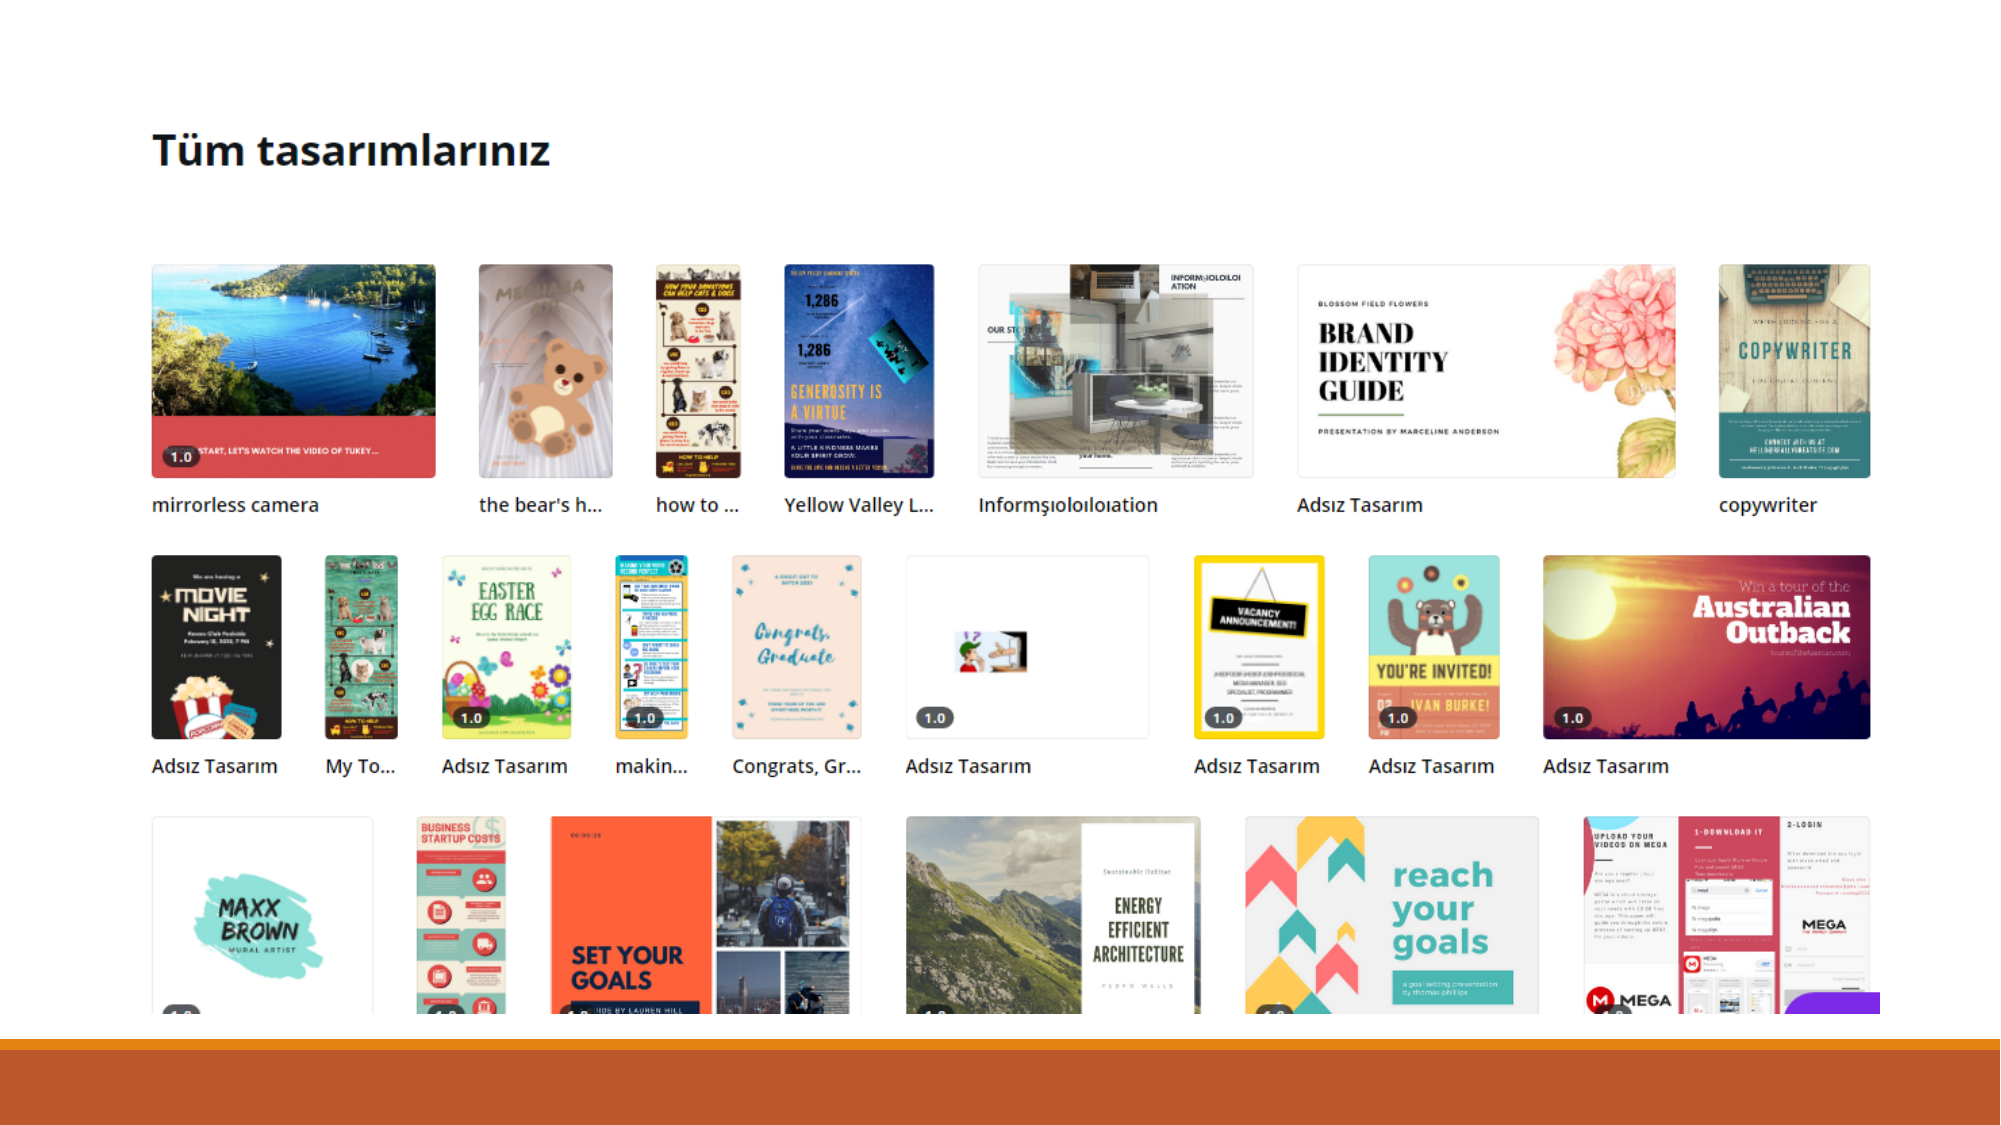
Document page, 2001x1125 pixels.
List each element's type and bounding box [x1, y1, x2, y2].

picture [136, 112, 1881, 1014]
